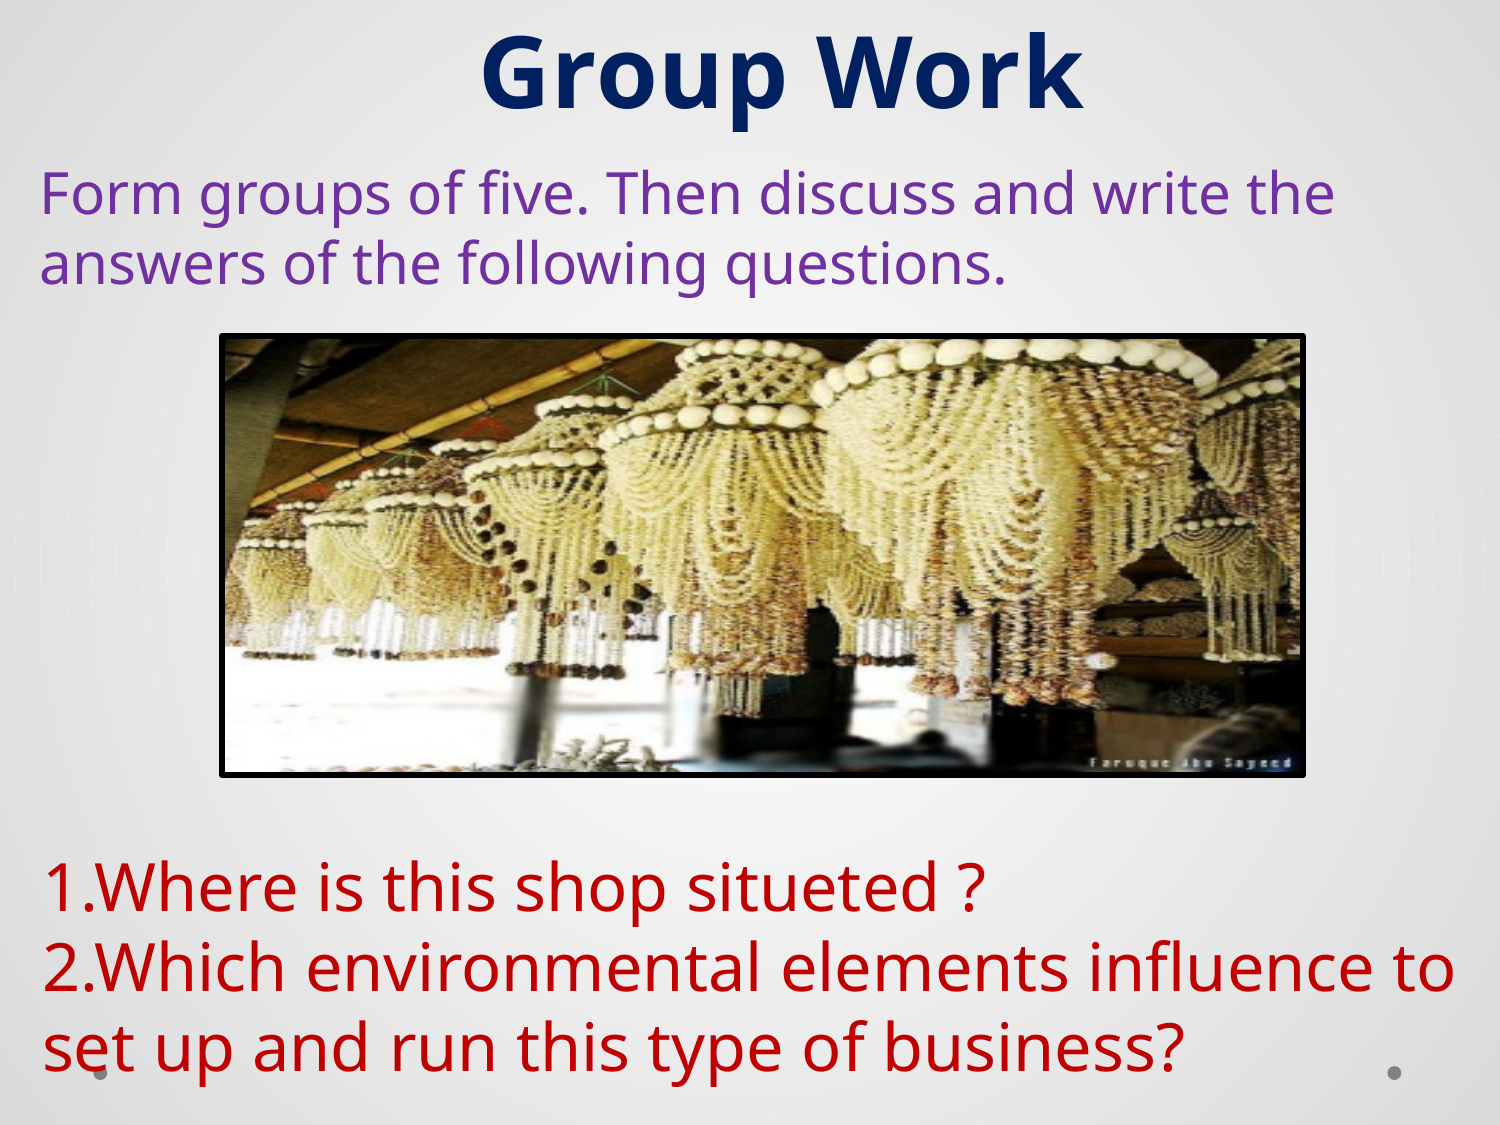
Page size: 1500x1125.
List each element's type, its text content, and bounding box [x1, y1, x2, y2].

text_box Group Work [462, 0, 1100, 136]
picture [224, 339, 1301, 773]
text_box Form groups of five. Then discuss and write the answers of the following questions. [25, 148, 1463, 304]
text_box 1.Where is this shop situeted ? 2.Which environmental elements influence to set up and run this type of business? [27, 837, 1500, 1125]
